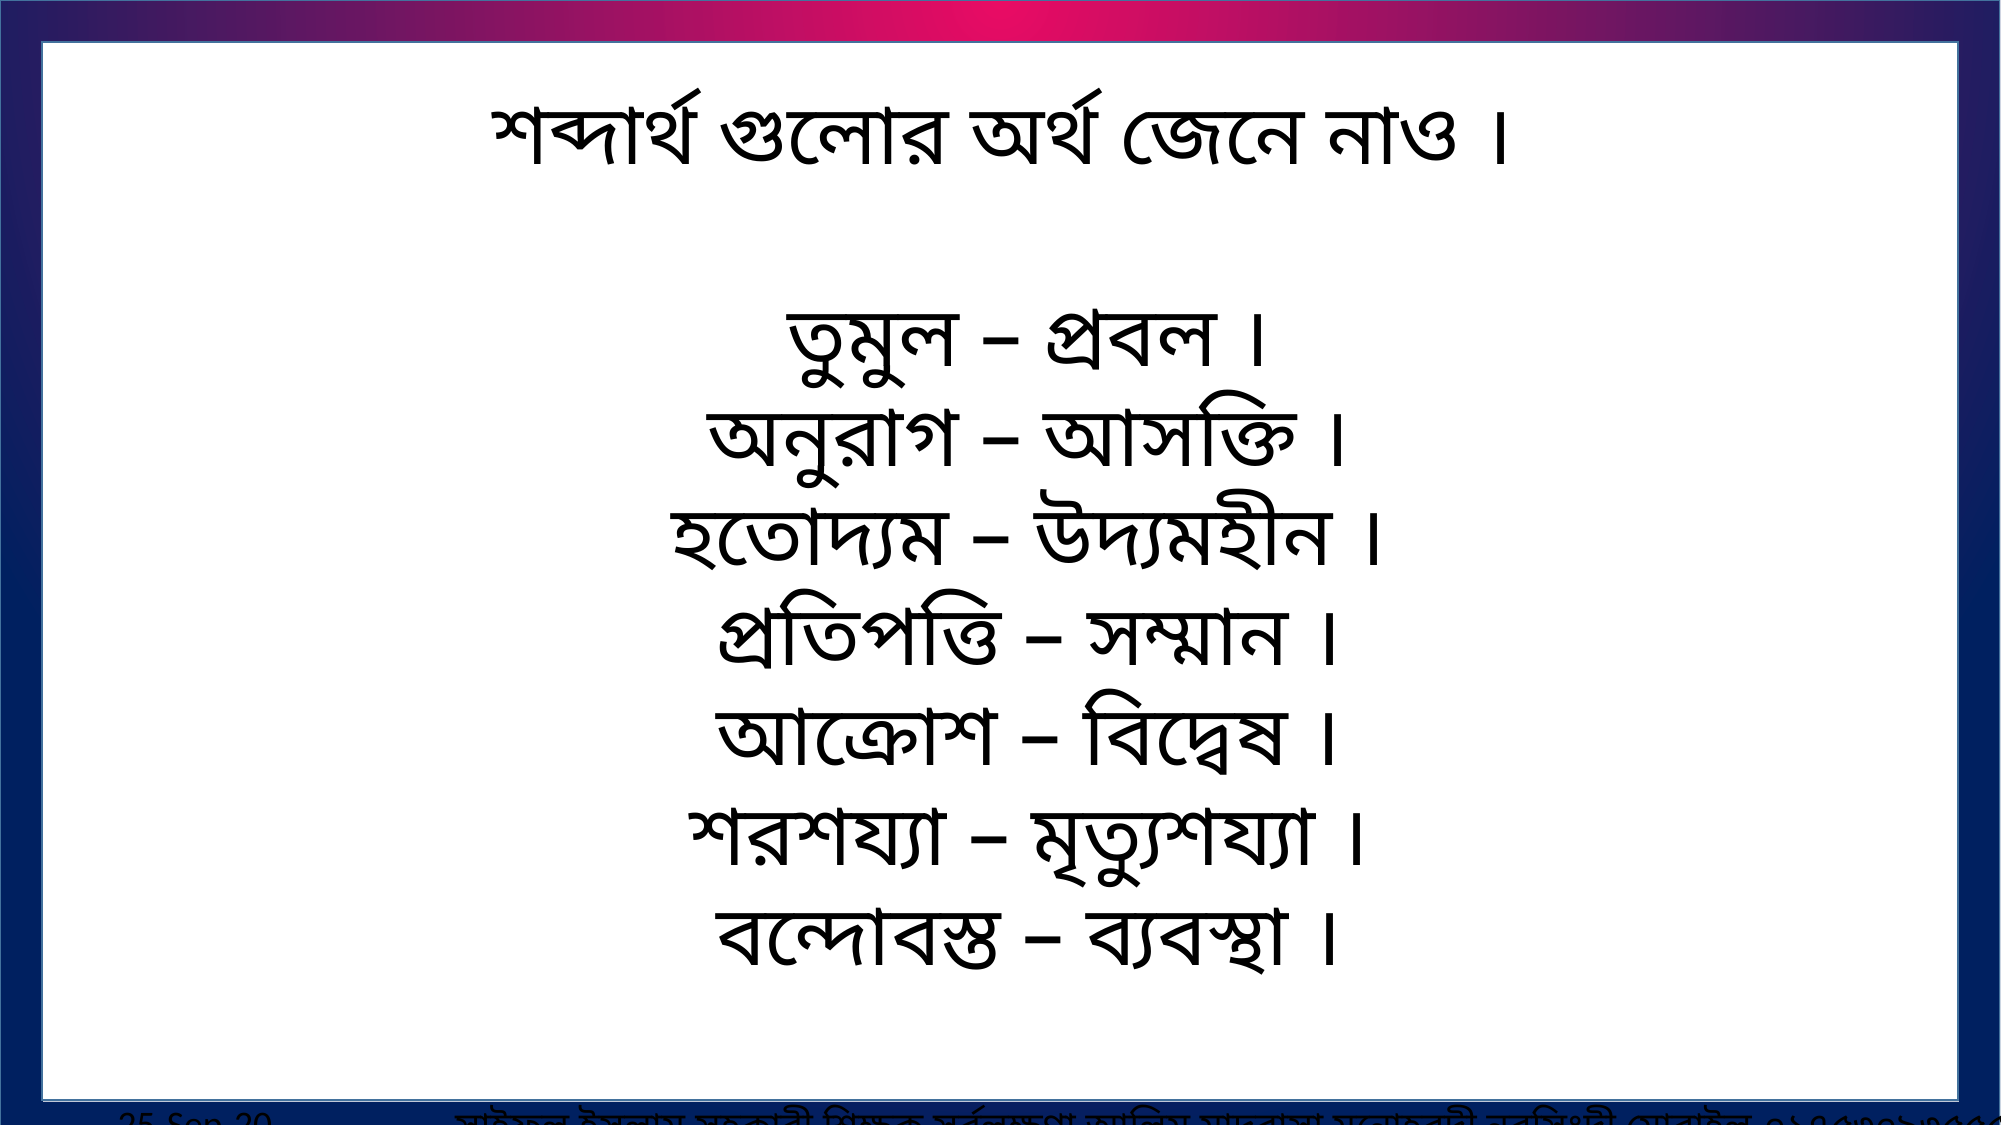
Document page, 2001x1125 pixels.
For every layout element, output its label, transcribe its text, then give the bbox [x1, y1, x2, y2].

text_box তুমুল – প্রবল । অনুরাগ – আসক্তি । হতোদ্যম – উদ্যমহীন । প্রতিপত্তি – সম্মান । আক্রোশ – বিদ্বেষ । শরশয্যা – মৃত্যুশয্যা । বন্দোবস্ত – ব্যবস্থা । [363, 175, 1695, 1125]
text_box শব্দার্থ গুলোর অর্থ জেনে নাও । [55, 74, 1950, 189]
